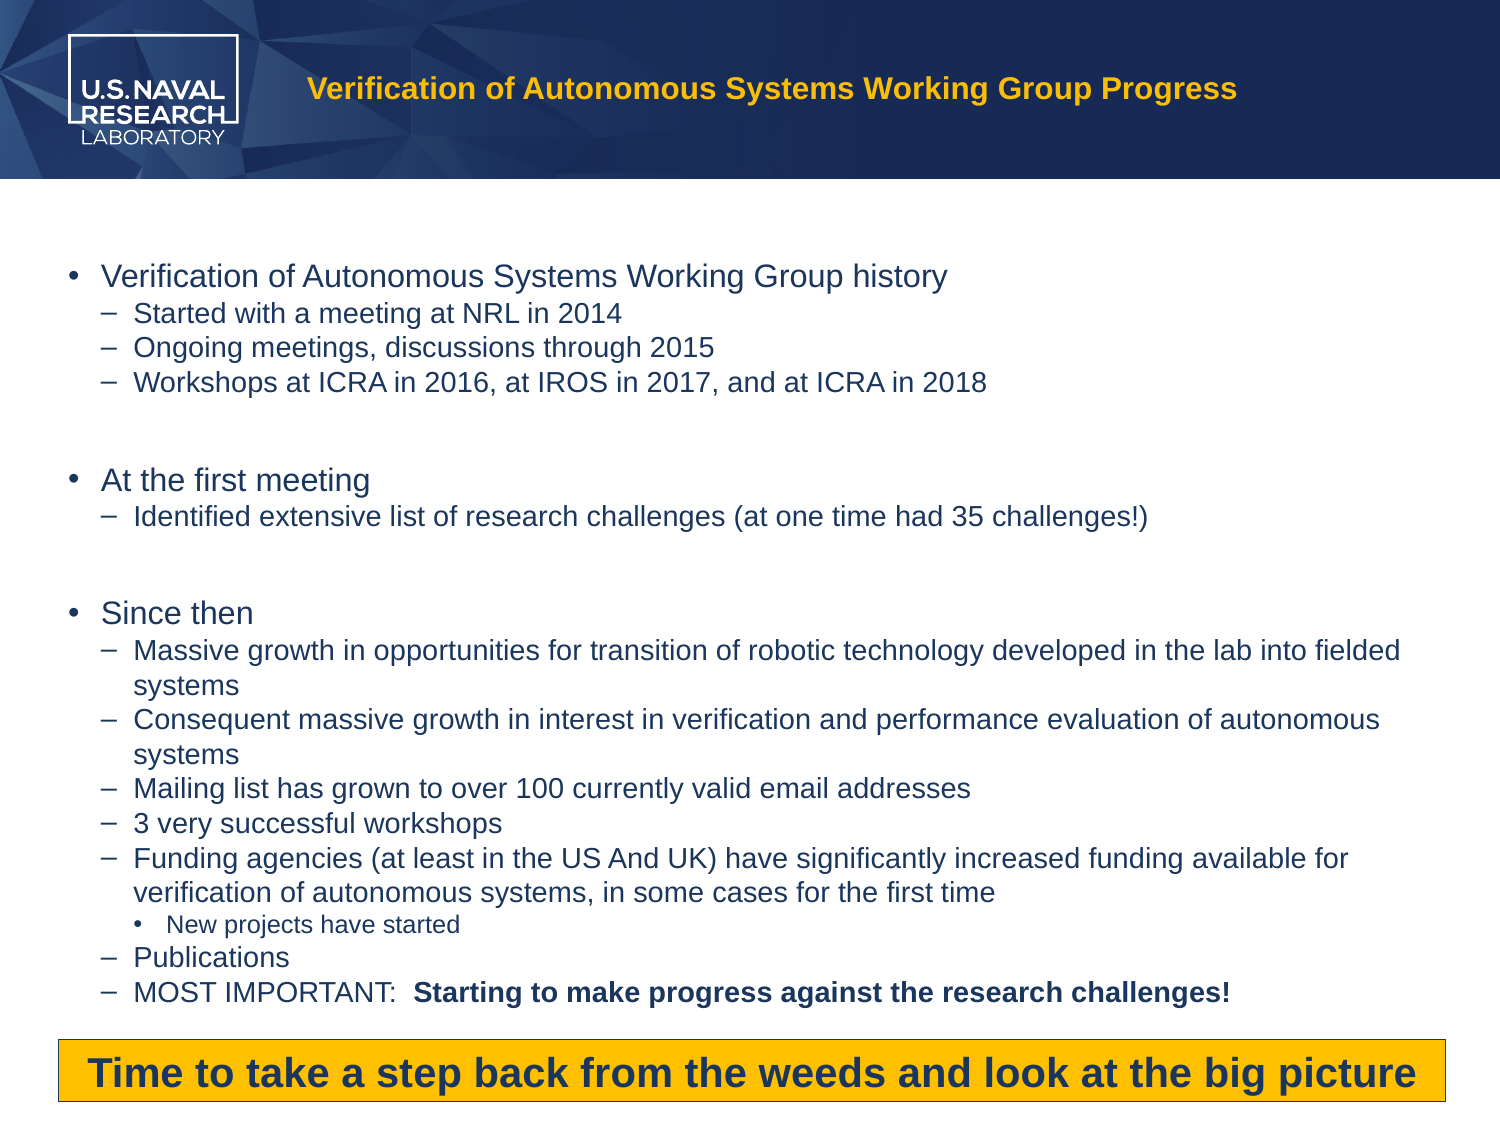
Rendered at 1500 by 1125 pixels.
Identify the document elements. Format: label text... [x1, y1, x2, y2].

text_box Time to take a step back from the weeds and look at the big picture [58, 1039, 1446, 1102]
picture [0, 0, 1500, 179]
title Verification of Autonomous Systems Working Group Progress [306, 56, 1245, 123]
list Verification of Autonomous Systems Working Group history Started with a meeting at NRL in 2014 Ongoing meetings, discussions through 2015 Workshops at ICRA in 2016, at IROS in 2017, and at ICRA in 2018 At the first meeting Identified extensive list of research challenges (at one time had 35 challenges!) Since then Massive growth in opportunities for transition of robotic technology developed in the lab into fielded systems Consequent massive growth in interest in verification and performance evaluation of autonomous systems Mailing list has grown to over 100 currently valid email addresses 3 very successful workshops Funding agencies (at least in the US And UK) have significantly increased funding available for verification of autonomous systems, in some cases for the first time New projects have started Publications MOST IMPORTANT: Starting to make progress against the research challenges! [68, 255, 1429, 1017]
